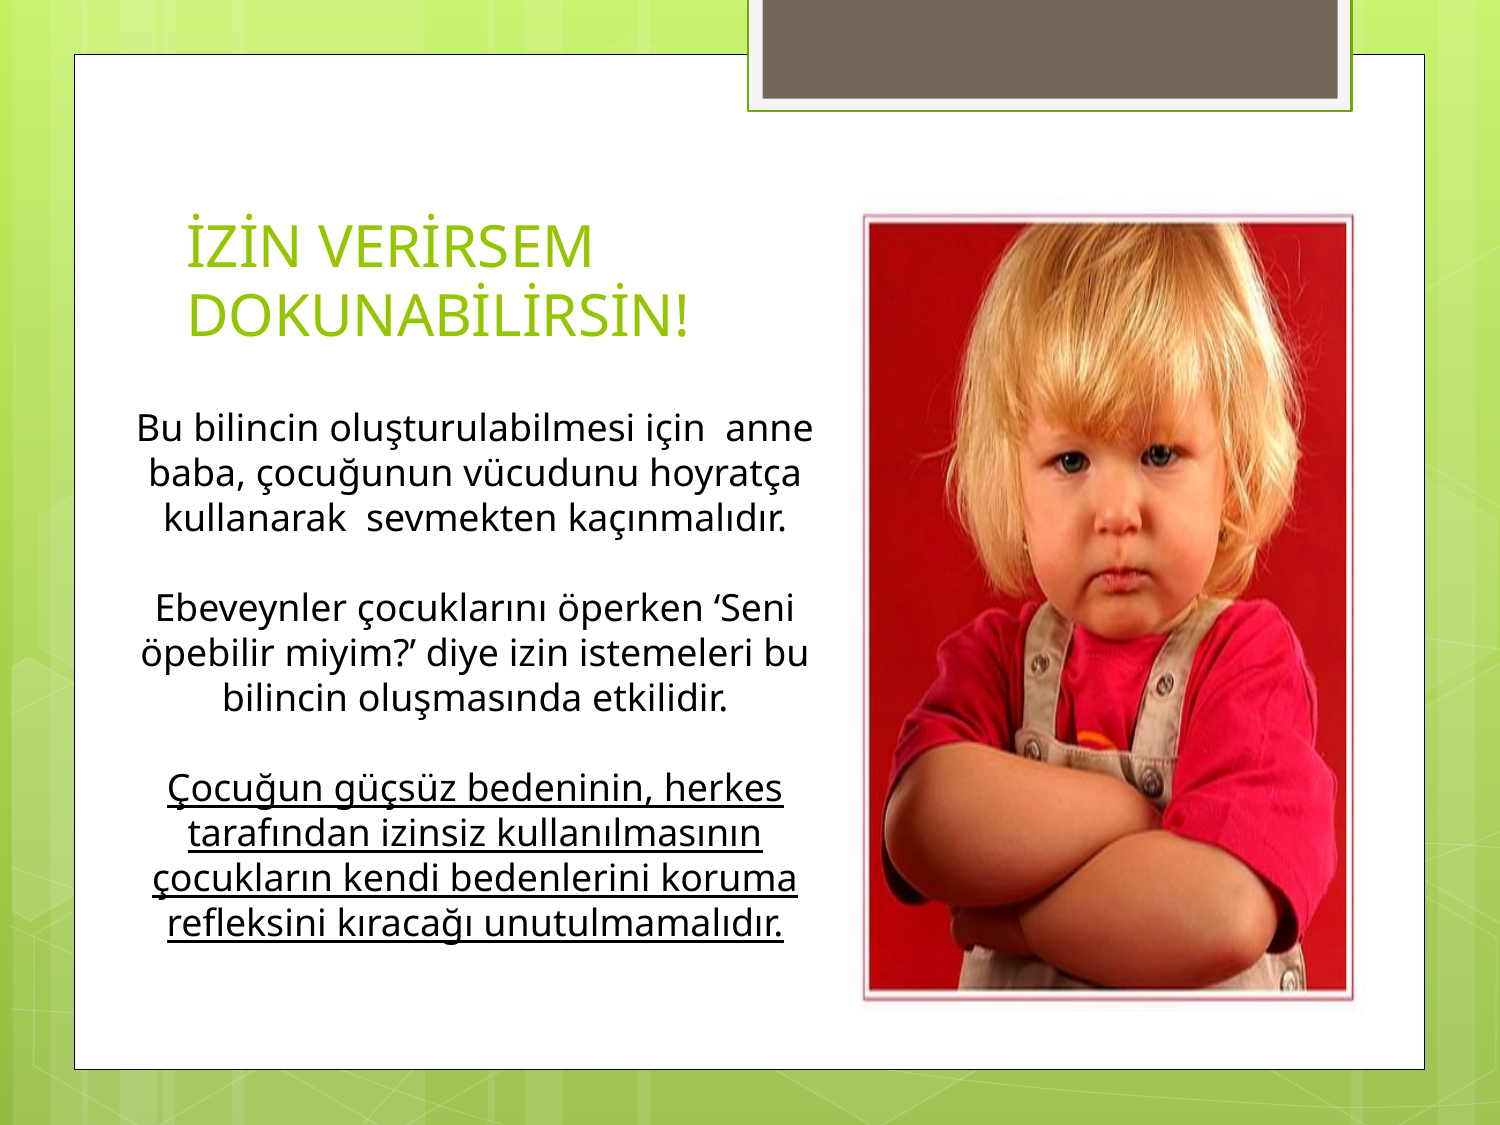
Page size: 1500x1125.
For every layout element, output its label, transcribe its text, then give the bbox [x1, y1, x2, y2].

title İZİN VERİRSEM DOKUNABİLİRSİN! [171, 168, 810, 357]
text_box Bu bilincin oluşturulabilmesi için anne baba, çocuğunun vücudunu hoyratça kullanarak sevmekten kaçınmalıdır. Ebeveynler çocuklarını öperken ‘Seni öpebilir miyim?’ diye izin istemeleri bu bilincin oluşmasında etkilidir. Çocuğun güçsüz bedeninin, herkes tarafından izinsiz kullanılmasının çocukların kendi bedenlerini koruma refleksini kıracağı unutulmamalıdır. [100, 397, 843, 952]
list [849, 195, 1368, 1021]
